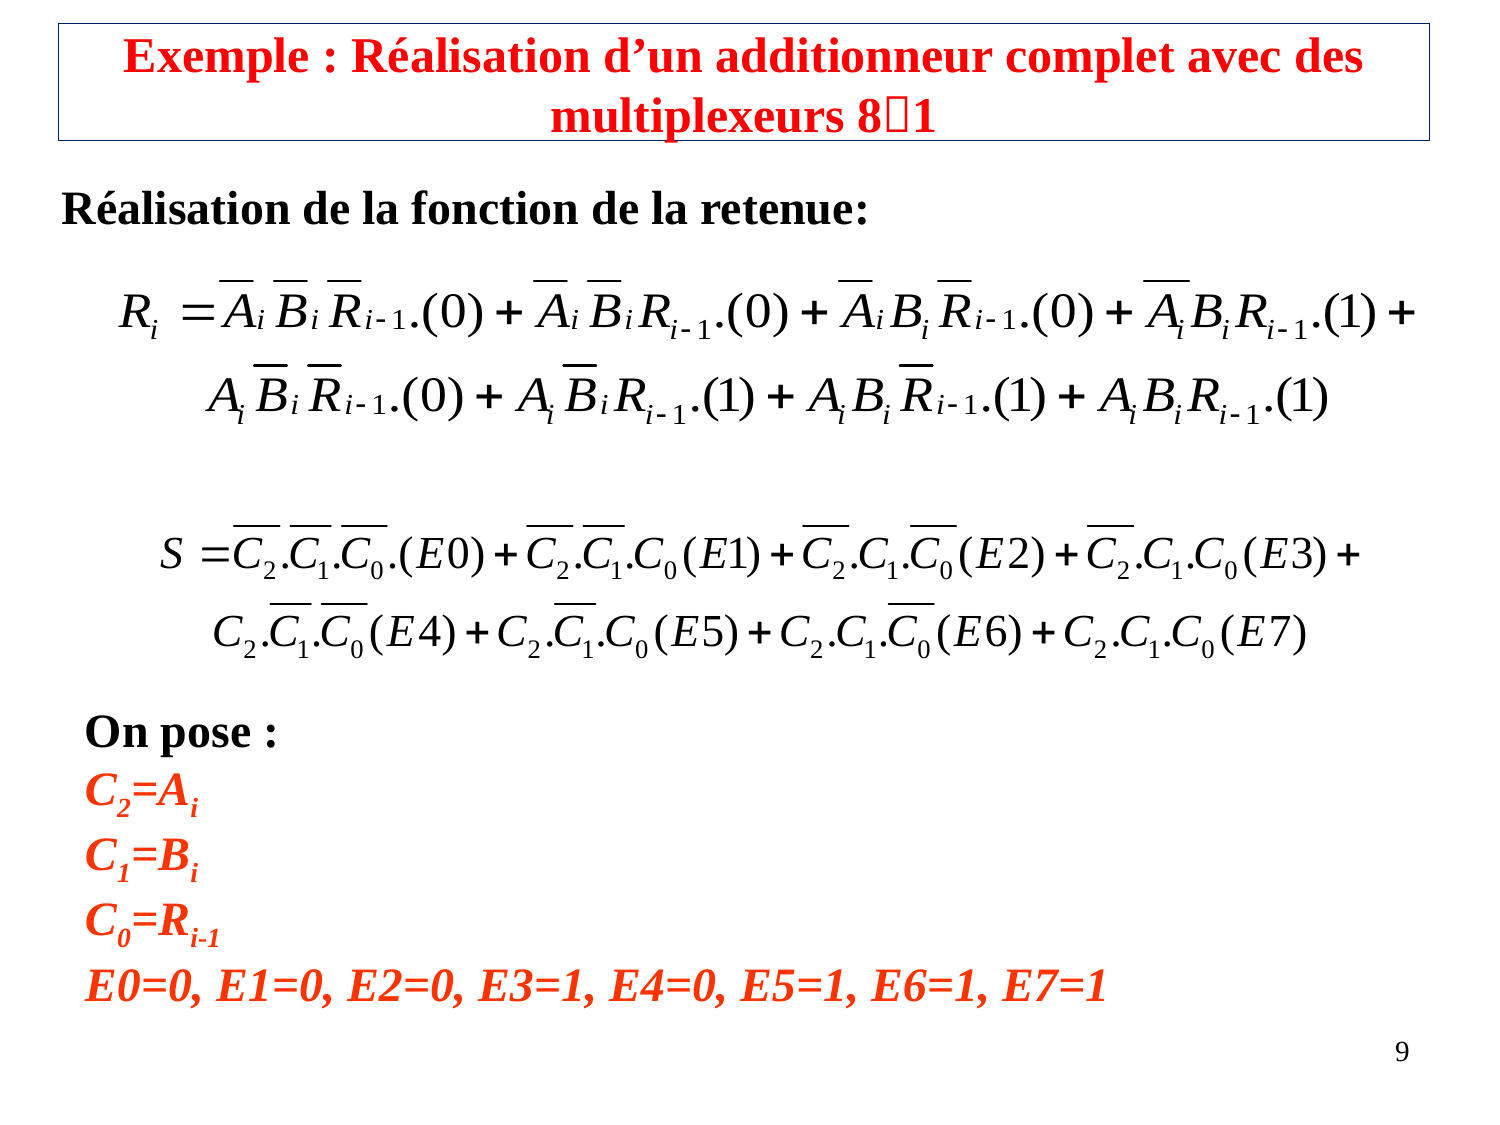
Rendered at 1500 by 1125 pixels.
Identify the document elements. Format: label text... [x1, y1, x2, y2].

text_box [108, 269, 1427, 435]
slide_number 9 [1074, 1024, 1426, 1103]
text_box On pose : C2=Ai C1=Bi C0=Ri-1 E0=0, E1=0, E2=0, E3=1, E4=0, E5=1, E6=1, E7=1 [70, 692, 1299, 1100]
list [152, 515, 1370, 669]
title Réalisation de la fonction de la retenue: [46, 165, 1398, 247]
text_box Exemple : Réalisation d’un additionneur complet avec des multiplexeurs 81 [58, 23, 1430, 141]
